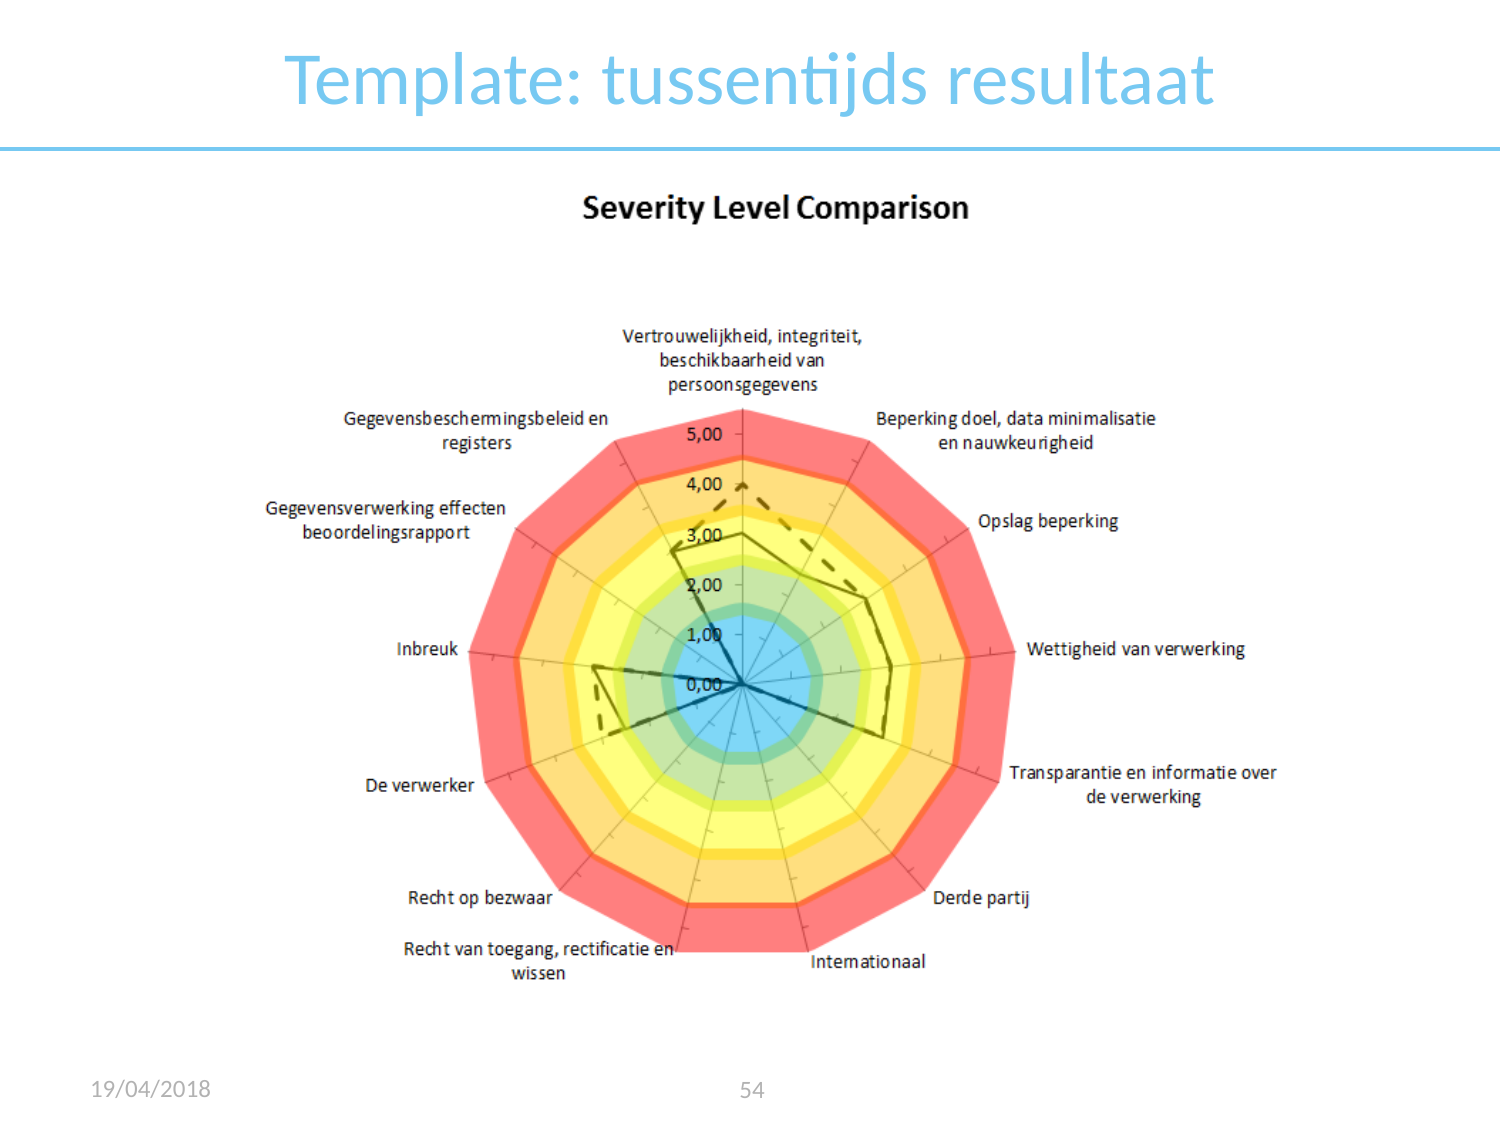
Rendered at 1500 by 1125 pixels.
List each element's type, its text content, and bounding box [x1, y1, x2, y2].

title Template: tussentijds resultaat [0, 0, 1500, 149]
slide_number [75, 1057, 425, 1118]
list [166, 172, 1334, 1036]
slide_number 54 [577, 1058, 928, 1119]
